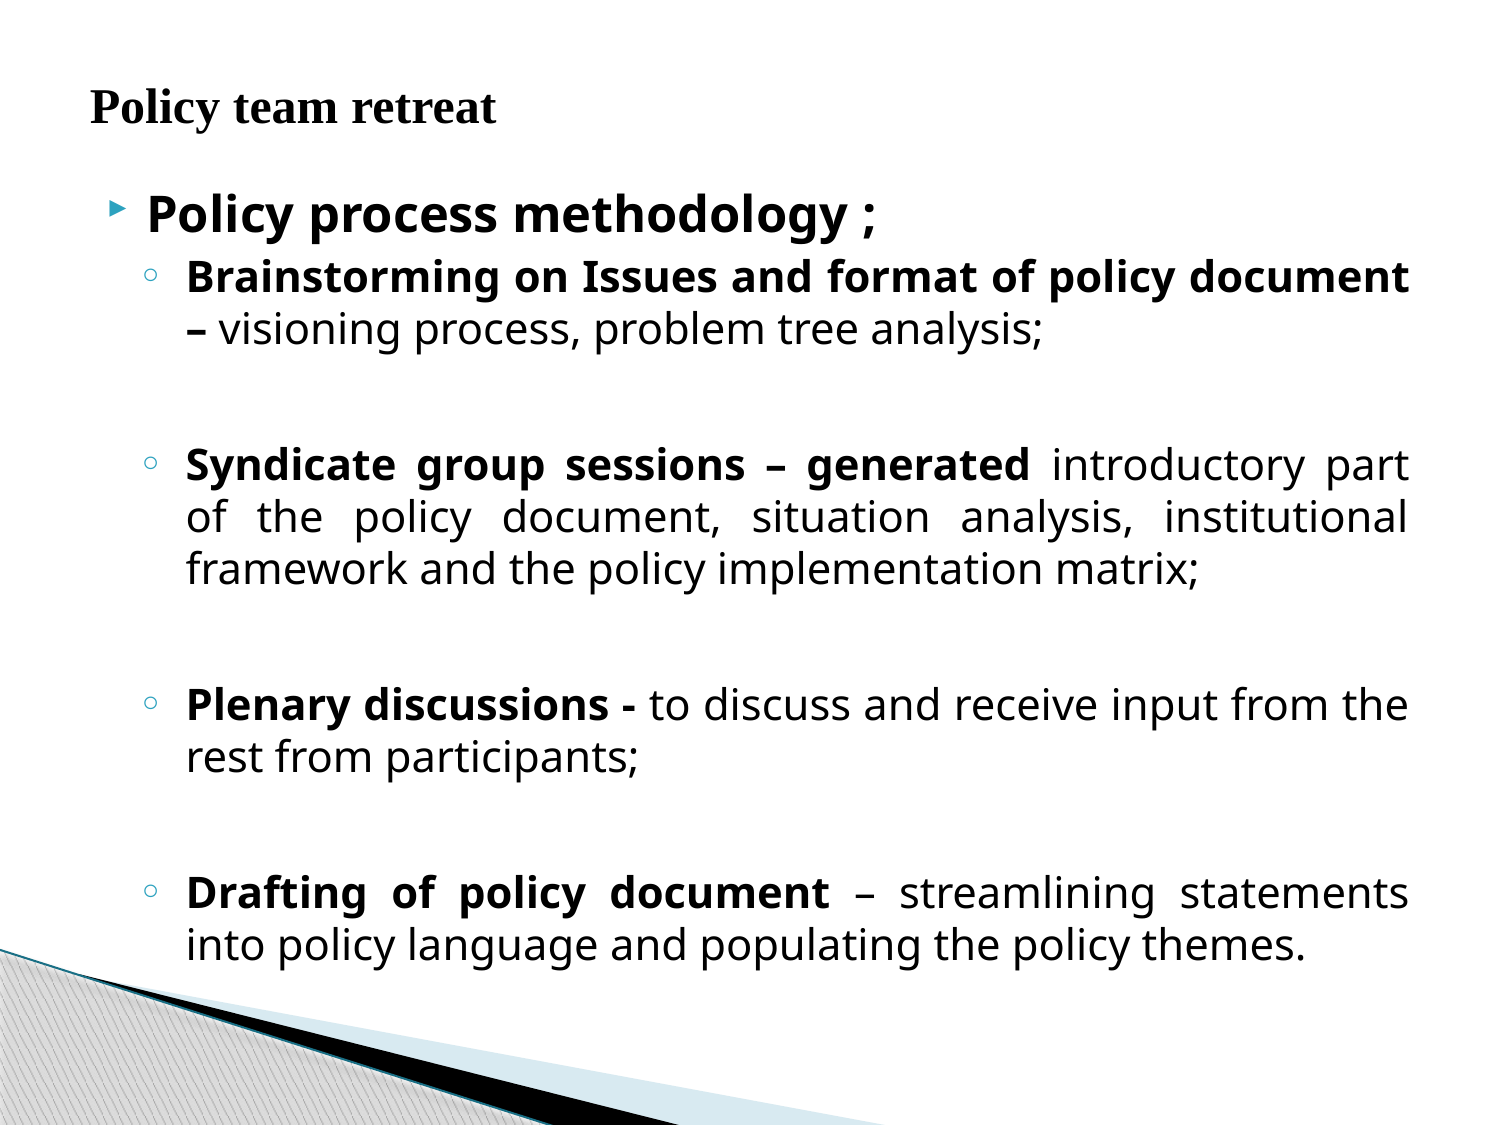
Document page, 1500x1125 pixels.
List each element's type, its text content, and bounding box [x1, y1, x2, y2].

title Policy team retreat [75, 45, 1425, 163]
list Policy process methodology ; Brainstorming on Issues and format of policy document – visioning process, problem tree analysis; Syndicate group sessions – generated introductory part of the policy document, situation analysis, institutional framework and the policy implementation matrix; Plenary discussions - to discuss and receive input from the rest from participants; Drafting of policy document – streamlining statements into policy language and populating the policy themes. [75, 174, 1425, 988]
